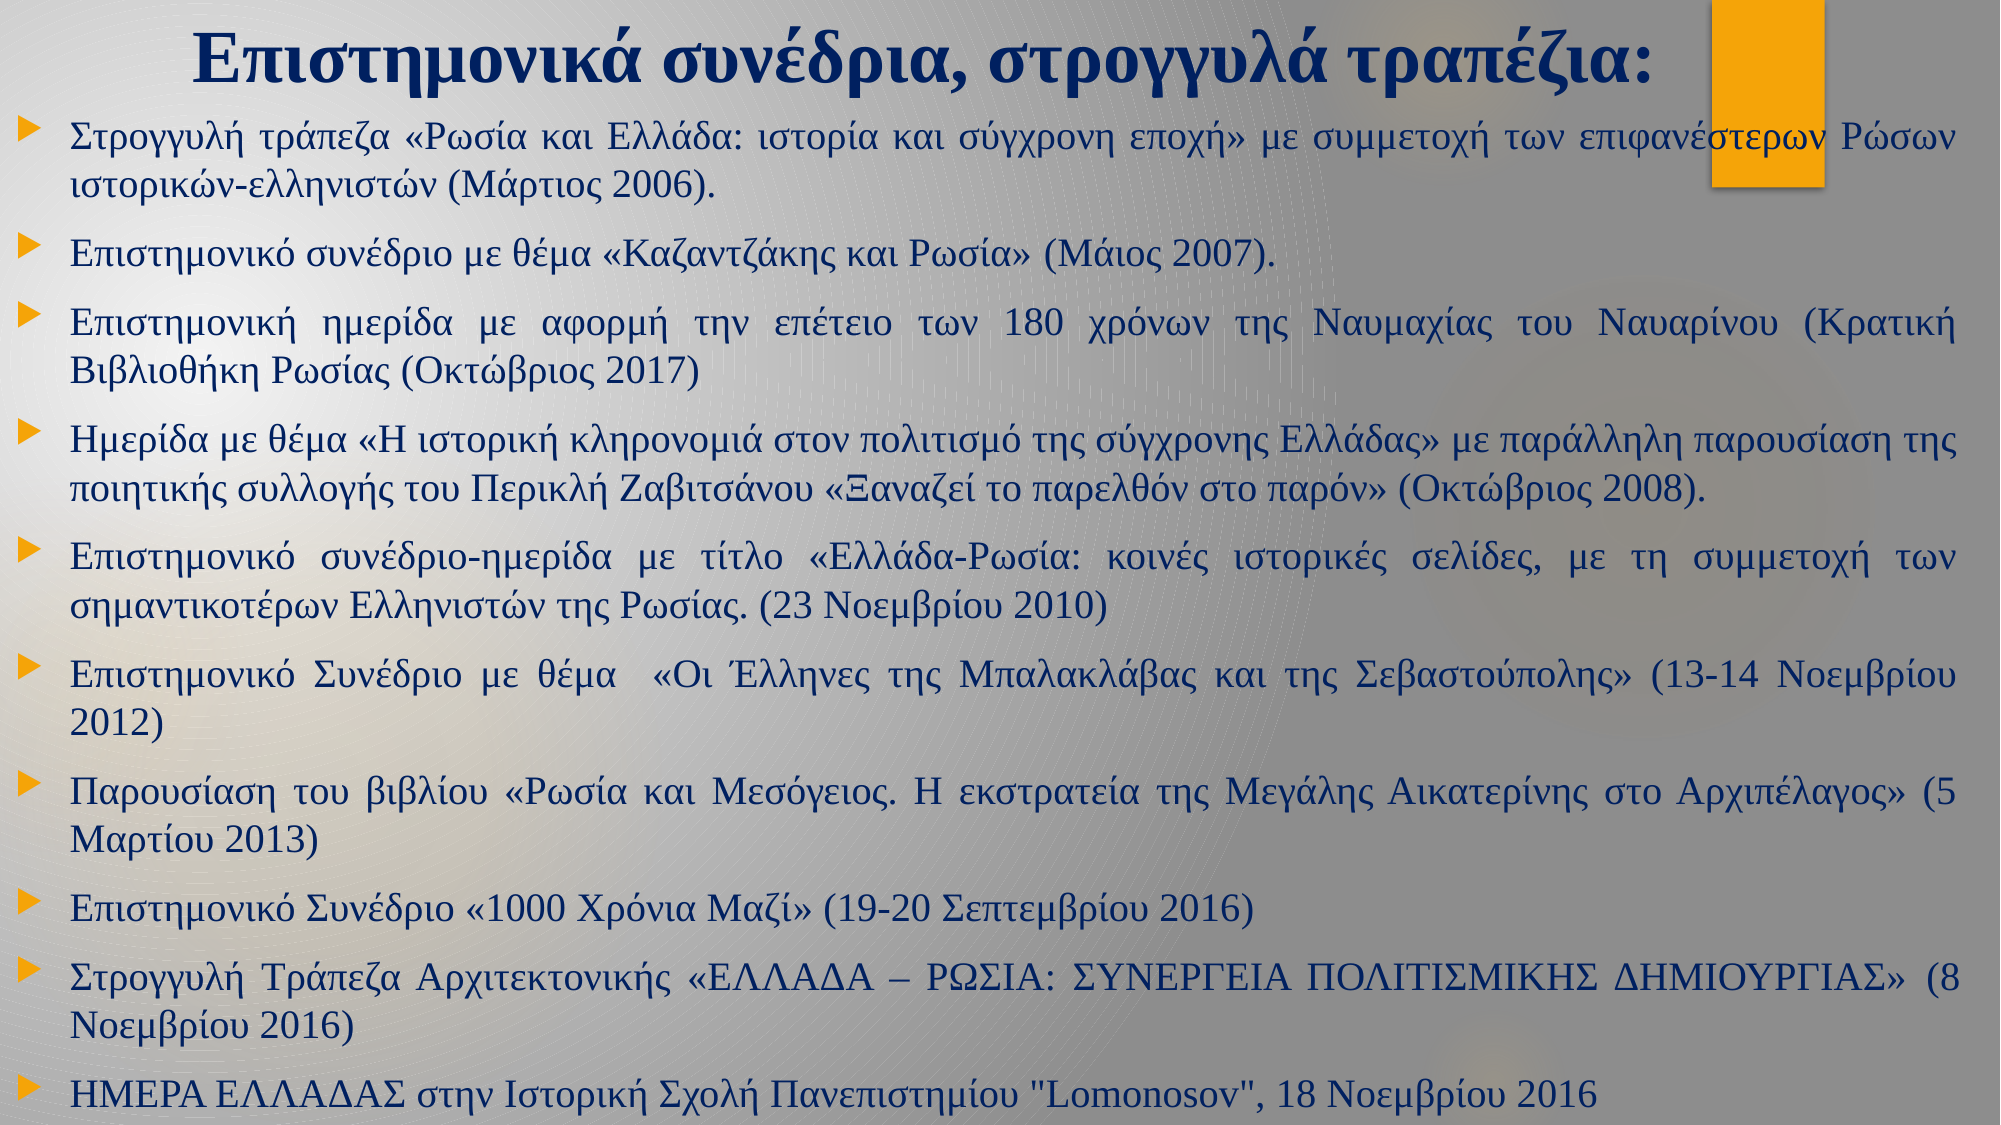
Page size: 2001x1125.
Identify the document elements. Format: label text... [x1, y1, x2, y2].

title Επιστημονικά συνέδρια, στρογγυλά τραπέζια: [50, 0, 1818, 101]
list Στρογγυλή τράπεζα «Ρωσία και Ελλάδα: ιστορία και σύγχρονη εποχή» με συμμετοχή των επιφανέστερων Ρώσων ιστορικών-ελληνιστών (Mάρτιος 2006). Επιστημονικό συνέδριο με θέμα «Καζαντζάκης και Ρωσία» (Μάιος 2007). Επιστημονική ημερίδα με αφορμή την επέτειο των 180 χρόνων της Ναυμαχίας του Ναυαρίνου (Κρατική Βιβλιοθήκη Ρωσίας (Οκτώβριος 2017) Ημερίδα με θέμα «Η ιστορική κληρονομιά στον πολιτισμό της σύγχρονης Ελλάδας» με παράλληλη παρουσίαση της ποιητικής συλλογής του Περικλή Ζαβιτσάνου «Ξαναζεί το παρελθόν στο παρόν» (Οκτώβριος 2008). Επιστημονικό συνέδριο-ημερίδα με τίτλο «Ελλάδα-Ρωσία: κοινές ιστορικές σελίδες, με τη συμμετοχή των σημαντικοτέρων Ελληνιστών της Ρωσίας. (23 Νοεμβρίου 2010) Επιστημονικό Συνέδριο με θέμα «Οι Έλληνες της Μπαλακλάβας και της Σεβαστούπολης» (13-14 Νοεμβρίου 2012) Παρουσίαση του βιβλίου «Ρωσία και Μεσόγειος. Η εκστρατεία της Μεγάλης Αικατερίνης στο Αρχιπέλαγος» (5 Μαρτίου 2013) Επιστημονικό Συνέδριο «1000 Χρόνια Μαζί» (19-20 Σεπτεμβρίου 2016) Στρογγυλή Τράπεζα Αρχιτεκτονικής «ΕΛΛΑΔΑ – ΡΩΣΙΑ: ΣΥΝΕΡΓΕΙΑ ΠΟΛΙΤΙΣΜΙΚΗΣ ΔΗΜΙΟΥΡΓΙΑΣ» (8 Νοεμβρίου 2016) HMΕΡΑ ΕΛΛΑΔΑΣ στην Ιστορική Σχολή Πανεπιστημίου "Lomonosov", 18 Νοεμβρίου 2016 [0, 101, 1976, 1125]
